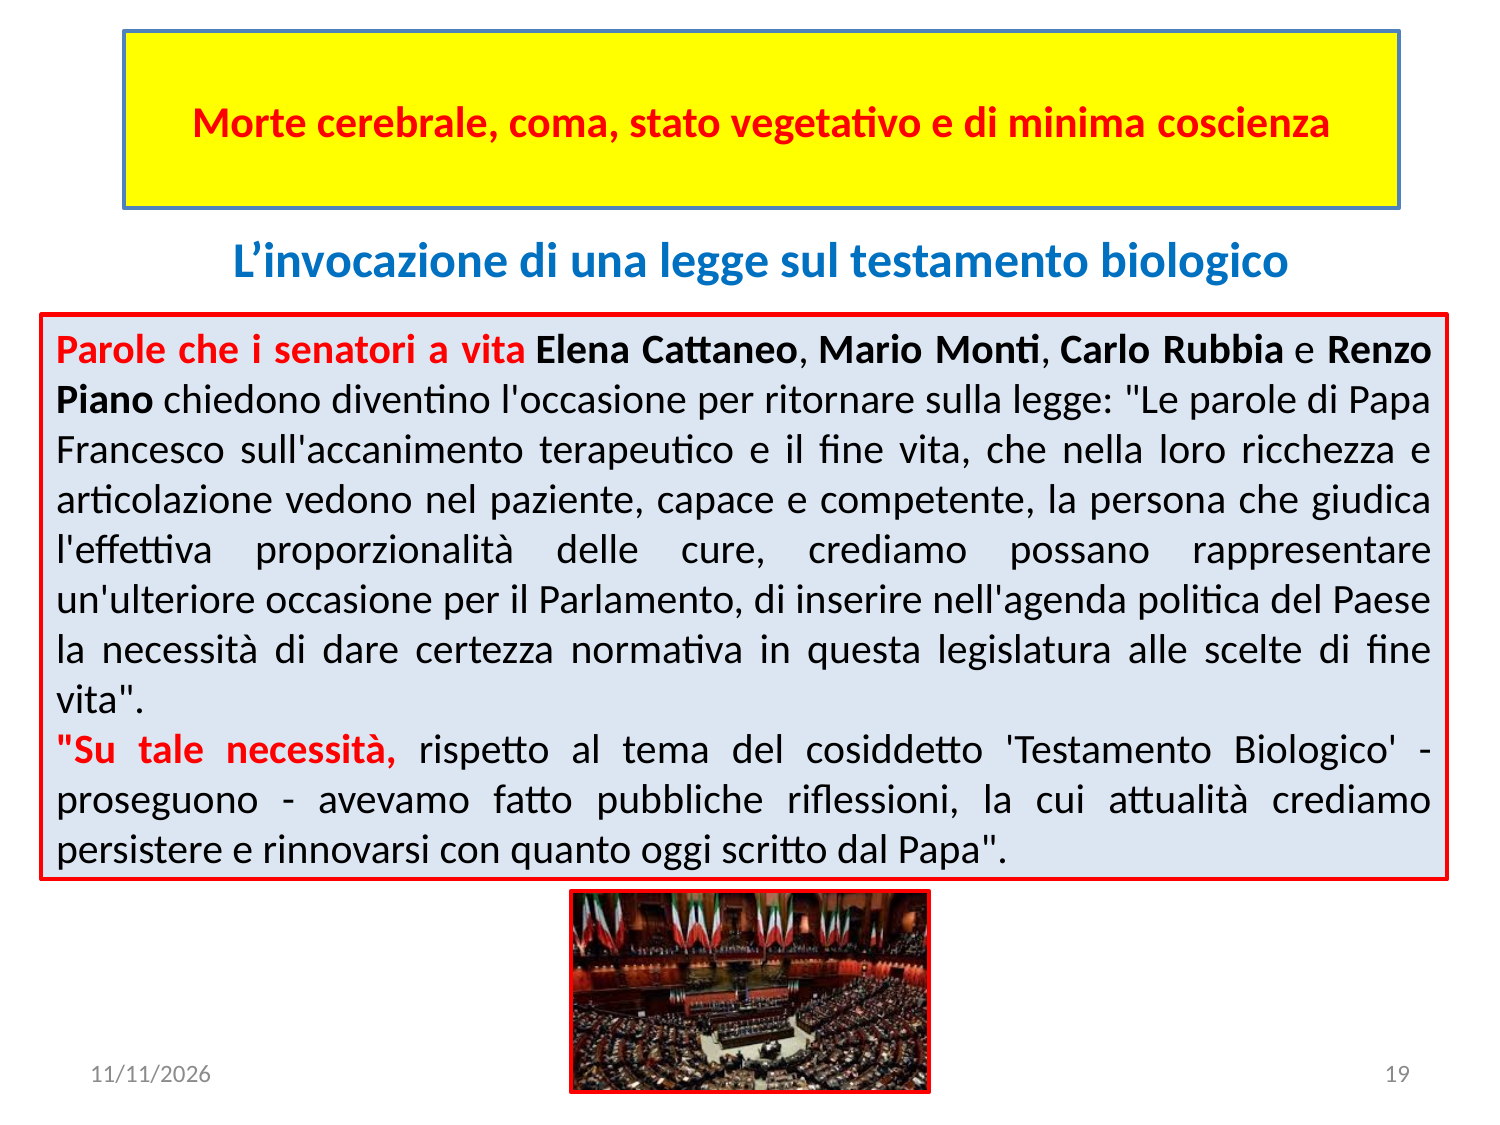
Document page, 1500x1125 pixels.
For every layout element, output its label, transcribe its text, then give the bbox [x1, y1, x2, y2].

text_box Parole che i senatori a vita Elena Cattaneo, Mario Monti, Carlo Rubbia e Renzo Piano chiedono diventino l'occasione per ritornare sulla legge: "Le parole di Papa Francesco sull'accanimento terapeutico e il fine vita, che nella loro ricchezza e articolazione vedono nel paziente, capace e competente, la persona che giudica l'effettiva proporzionalità delle cure, crediamo possano rappresentare un'ulteriore occasione per il Parlamento, di inserire nell'agenda politica del Paese la necessità di dare certezza normativa in questa legislatura alle scelte di fine vita". "Su tale necessità, rispetto al tema del cosiddetto 'Testamento Biologico' - proseguono - avevamo fatto pubbliche riflessioni, la cui attualità crediamo persistere e rinnovarsi con quanto oggi scritto dal Papa". [41, 314, 1447, 880]
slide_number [75, 1042, 425, 1103]
title Morte cerebrale, coma, stato vegetativo e di minima coscienza [123, 30, 1399, 209]
picture [572, 893, 928, 1091]
text_box L’invocazione di una legge sul testamento biologico [112, 219, 1412, 295]
slide_number 19 [1074, 1042, 1425, 1103]
